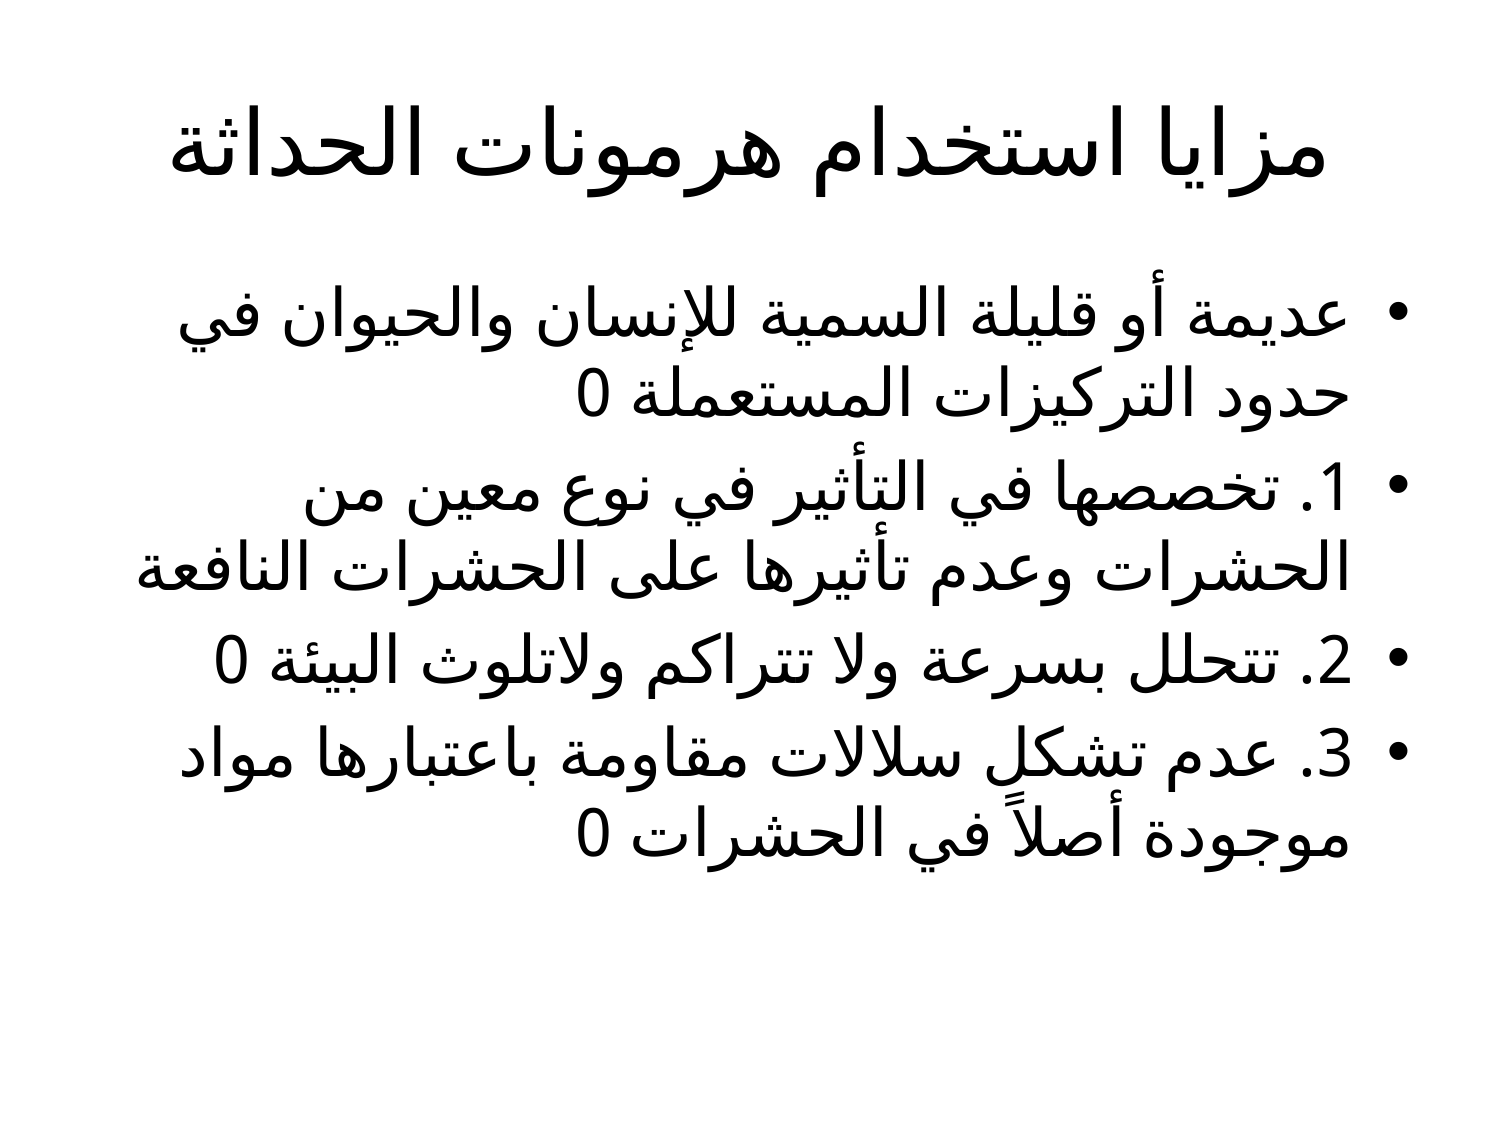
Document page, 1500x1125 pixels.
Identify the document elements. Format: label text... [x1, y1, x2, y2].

list عديمة أو قليلة السمية للإنسان والحيوان في حدود التركيزات المستعملة 0 1. تخصصها في التأثير في نوع معين من الحشرات وعدم تأثيرها على الحشرات النافعة 2. تتحلل بسرعة ولا تتراكم ولاتلوث البيئة 0 3. عدم تشكل سلالات مقاومة باعتبارها مواد موجودة أصلاً في الحشرات 0 [75, 262, 1425, 1005]
title مزايا استخدام هرمونات الحداثة [75, 45, 1425, 233]
